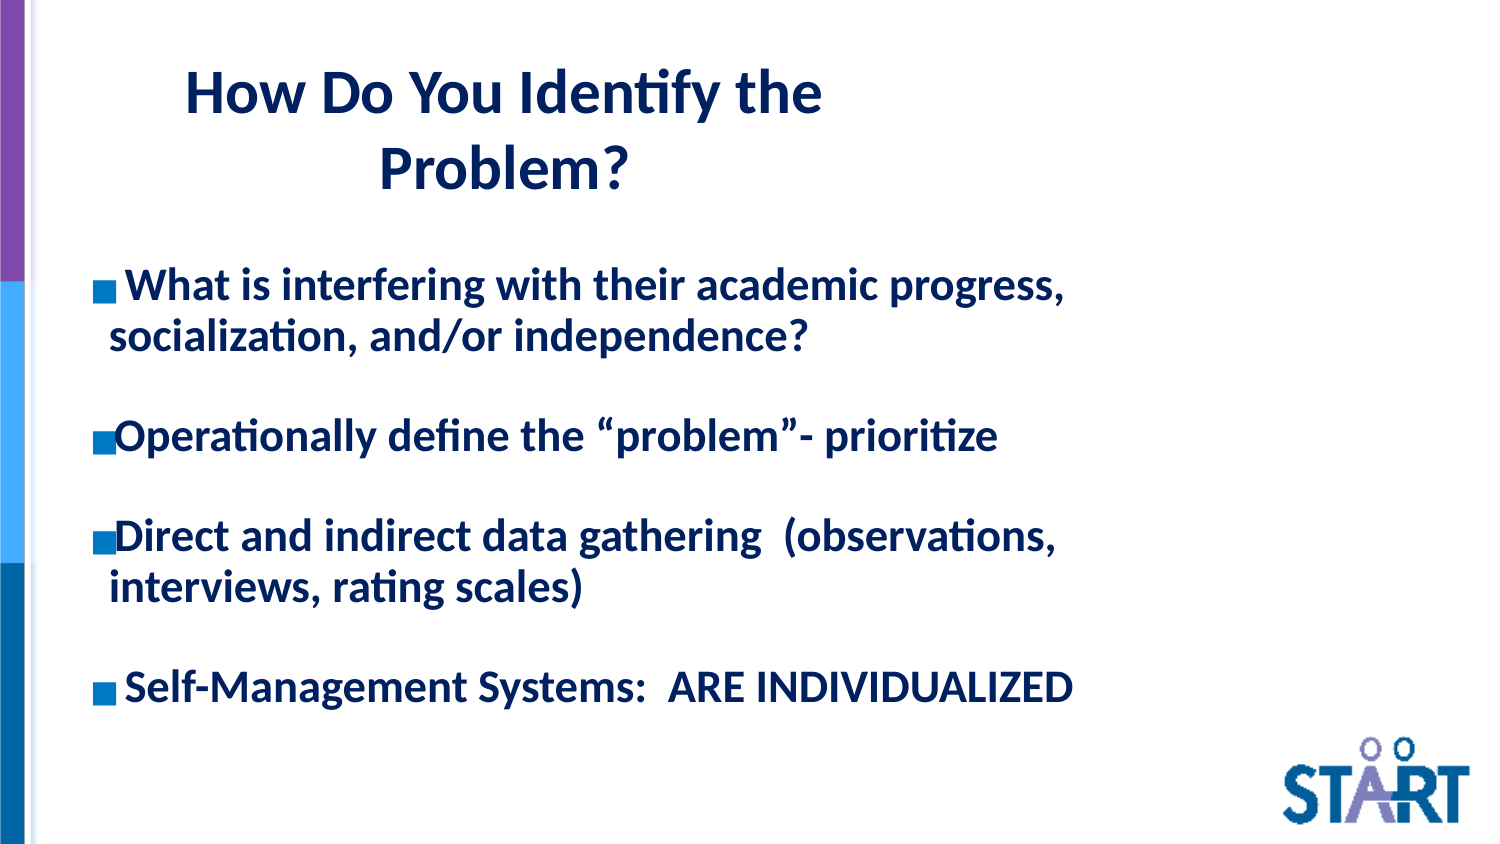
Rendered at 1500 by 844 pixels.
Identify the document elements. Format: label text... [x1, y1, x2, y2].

picture [1, 0, 55, 844]
title How Do You Identify the Problem? [60, 44, 950, 208]
picture [1271, 722, 1482, 831]
list What is interfering with their academic progress, socialization, and/or independence? Operationally define the “problem”- prioritize Direct and indirect data gathering (observations, interviews, rating scales) Self-Management Systems: ARE INDIVIDUALIZED [77, 255, 1094, 734]
